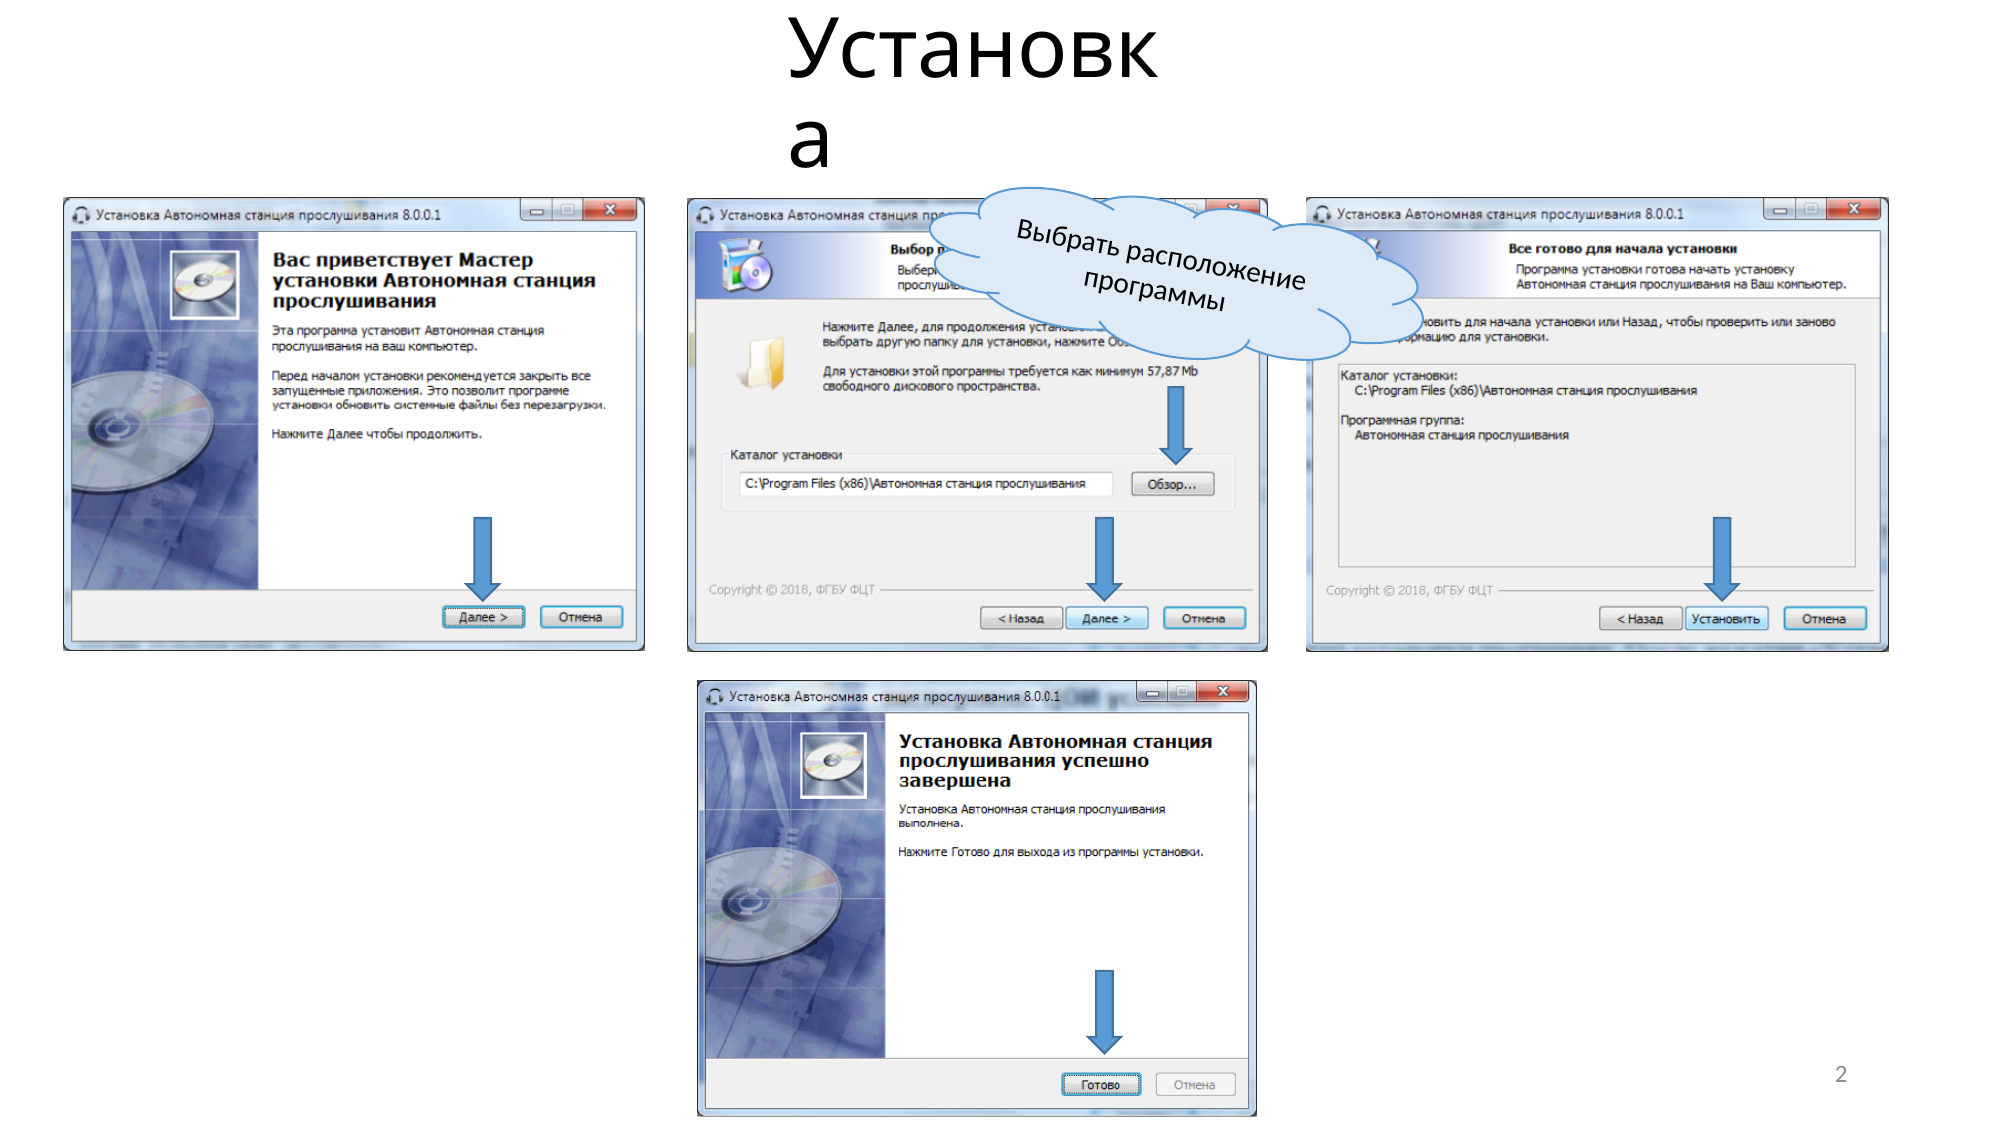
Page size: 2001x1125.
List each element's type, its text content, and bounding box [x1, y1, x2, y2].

picture [63, 196, 645, 651]
picture [697, 679, 1258, 1117]
text_box Выбрать расположение программы [1269, 217, 1306, 361]
picture [1306, 196, 1889, 652]
picture [686, 196, 1269, 652]
text_box Выбрать расположение программы [987, 186, 1087, 196]
title Установка [772, 0, 1193, 194]
slide_number 2 [1412, 1042, 1863, 1103]
